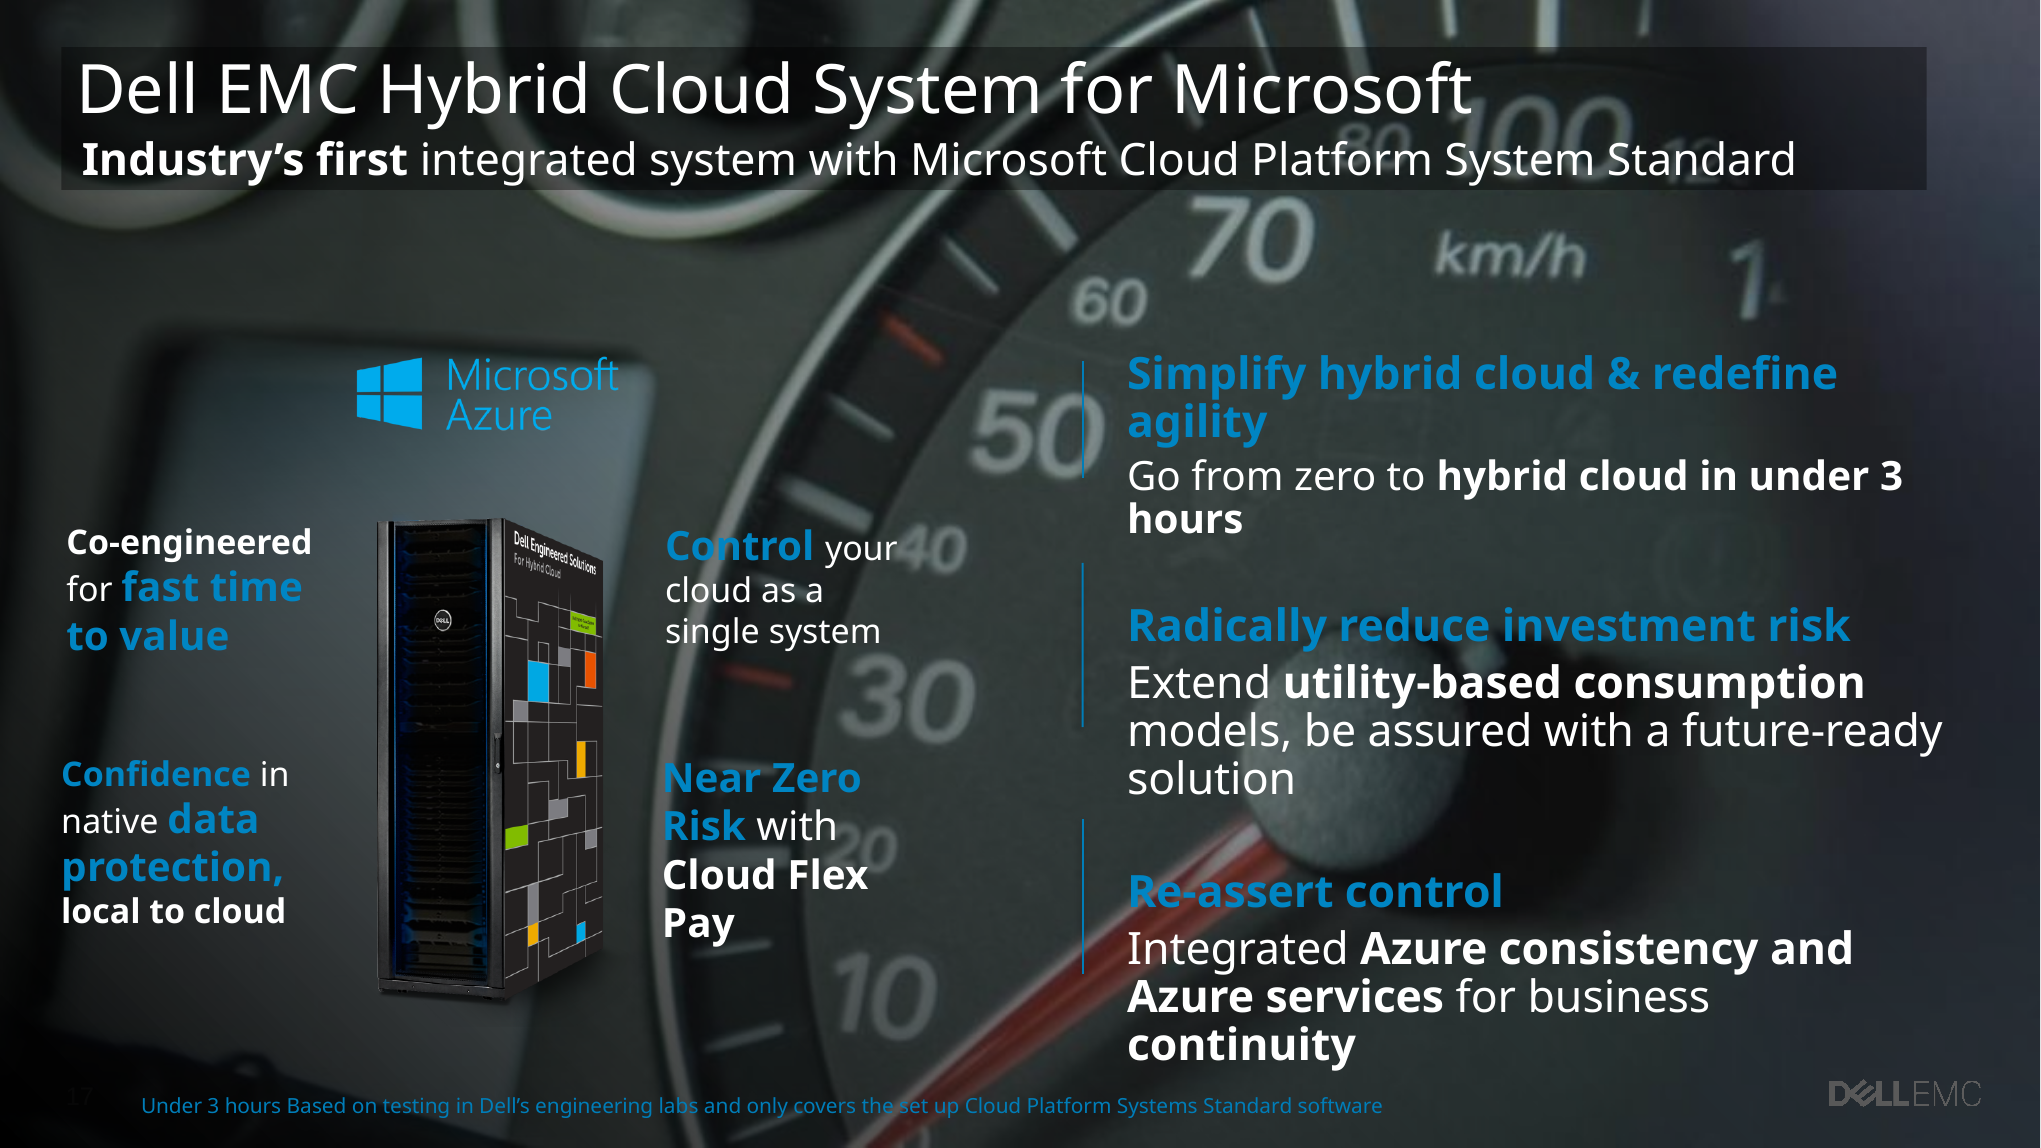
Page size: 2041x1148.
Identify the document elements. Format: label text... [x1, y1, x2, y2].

picture [351, 350, 623, 436]
title Dell EMC Hybrid Cloud System for Microsoft [61, 47, 1927, 190]
text_box Under 3 hours Based on testing in Dell’s engineering labs and only covers the set up Cloud Platform Systems Standard software [126, 1085, 2039, 1126]
text_box Co-engineered for fast time to value [66, 520, 292, 658]
text_box Control your cloud as a single system [680, 520, 908, 689]
text_box Near Zero Risk with Cloud Flex Pay [680, 752, 905, 985]
picture [297, 496, 676, 1027]
text_box Confidence in native data protection, local to cloud [61, 752, 292, 931]
text_box [0, 0, 2040, 1148]
text_box Simplify hybrid cloud & redefine agility Go from zero to hybrid cloud in under 3 hours Radically reduce investment risk Extend utility-based consumption models, be assured with a future-ready solution Re-assert control Integrated Azure consistency and Azure services for business continuity [1127, 350, 1948, 1085]
text_box Industry’s first integrated system with Microsoft Cloud Platform System Standard [66, 129, 1877, 193]
